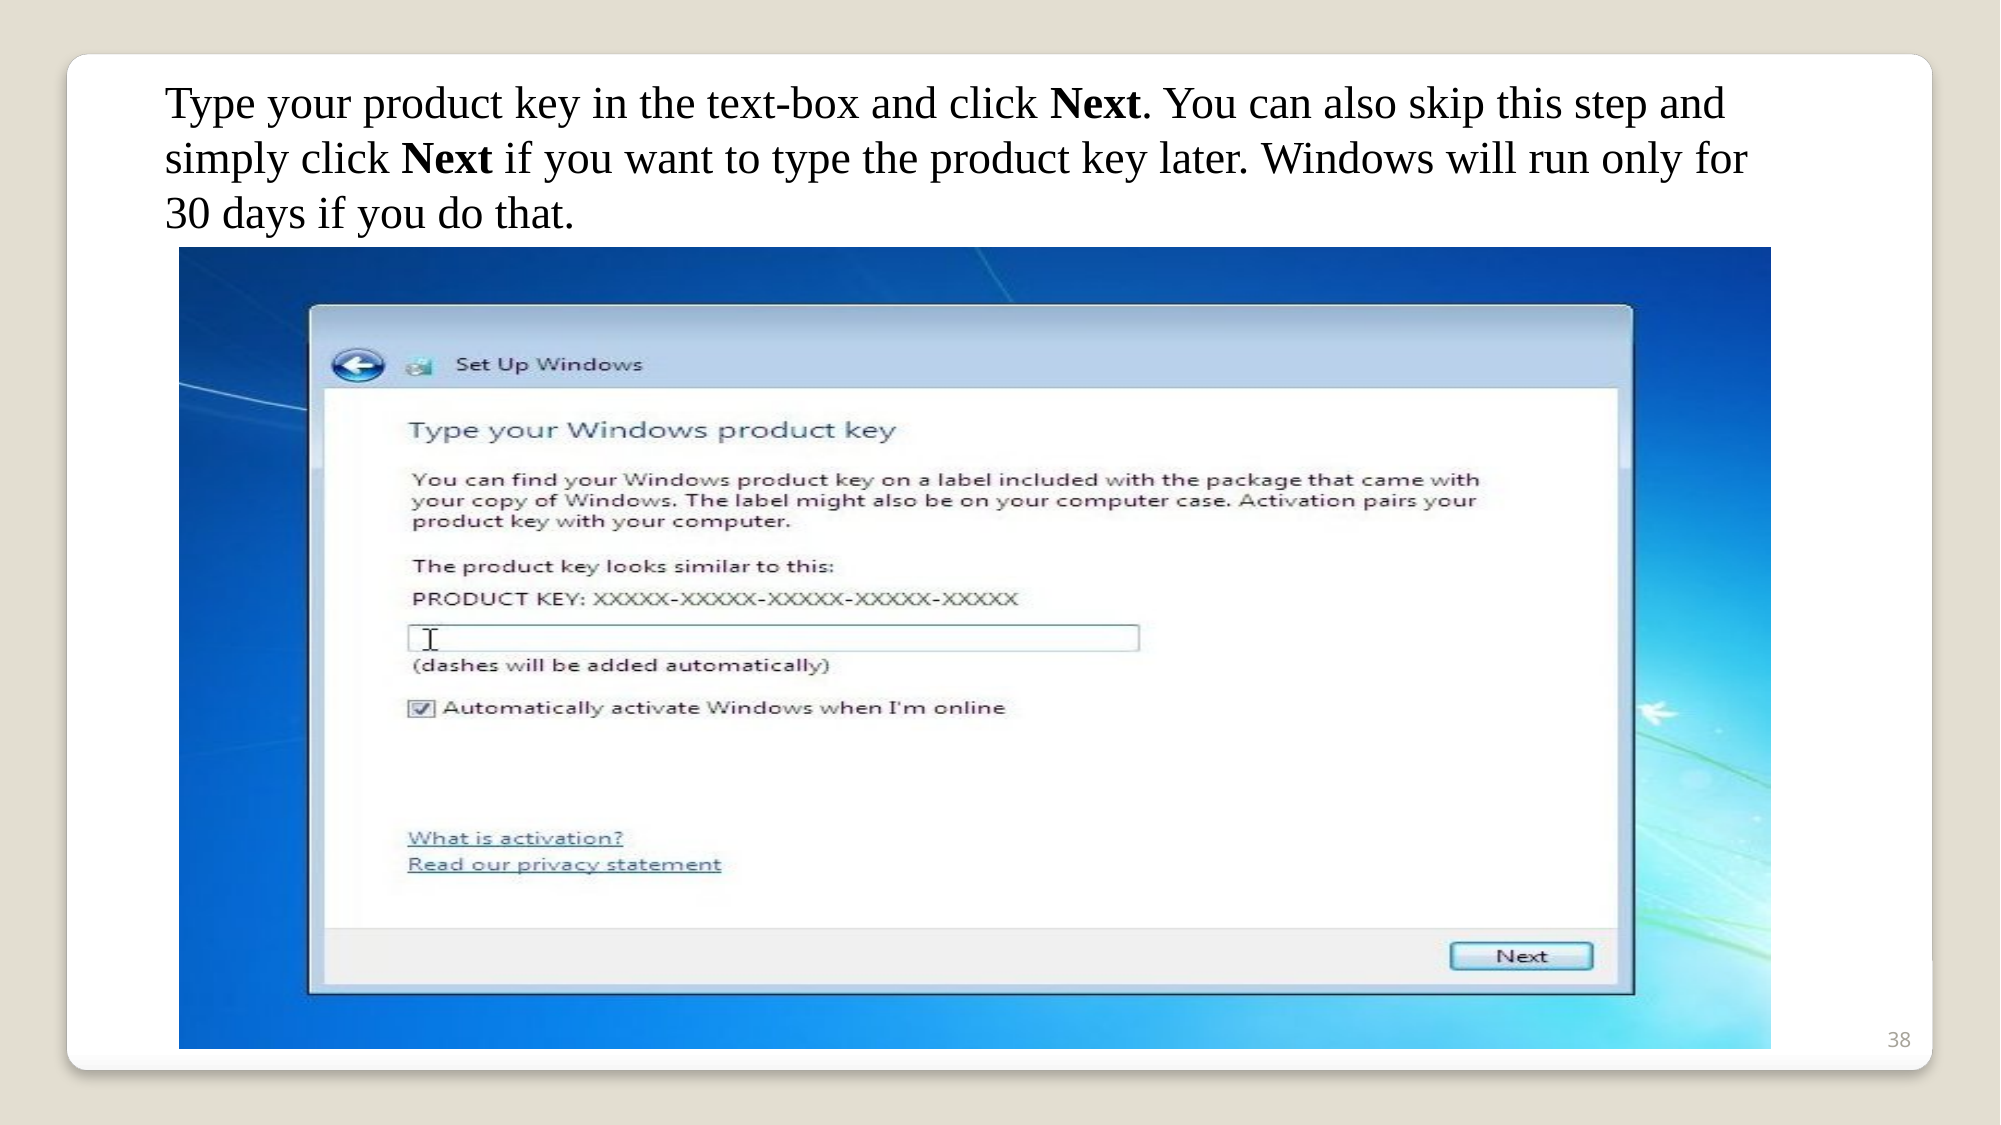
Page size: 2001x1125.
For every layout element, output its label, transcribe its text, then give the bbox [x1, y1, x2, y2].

picture [179, 246, 1771, 1050]
slide_number 38 [1825, 1002, 1926, 1063]
text_box Type your product key in the text-box and click Next. You can also skip this step and simply click Next if you want to type the product key later. Windows will run only for 30 days if you do that. [149, 65, 1800, 246]
